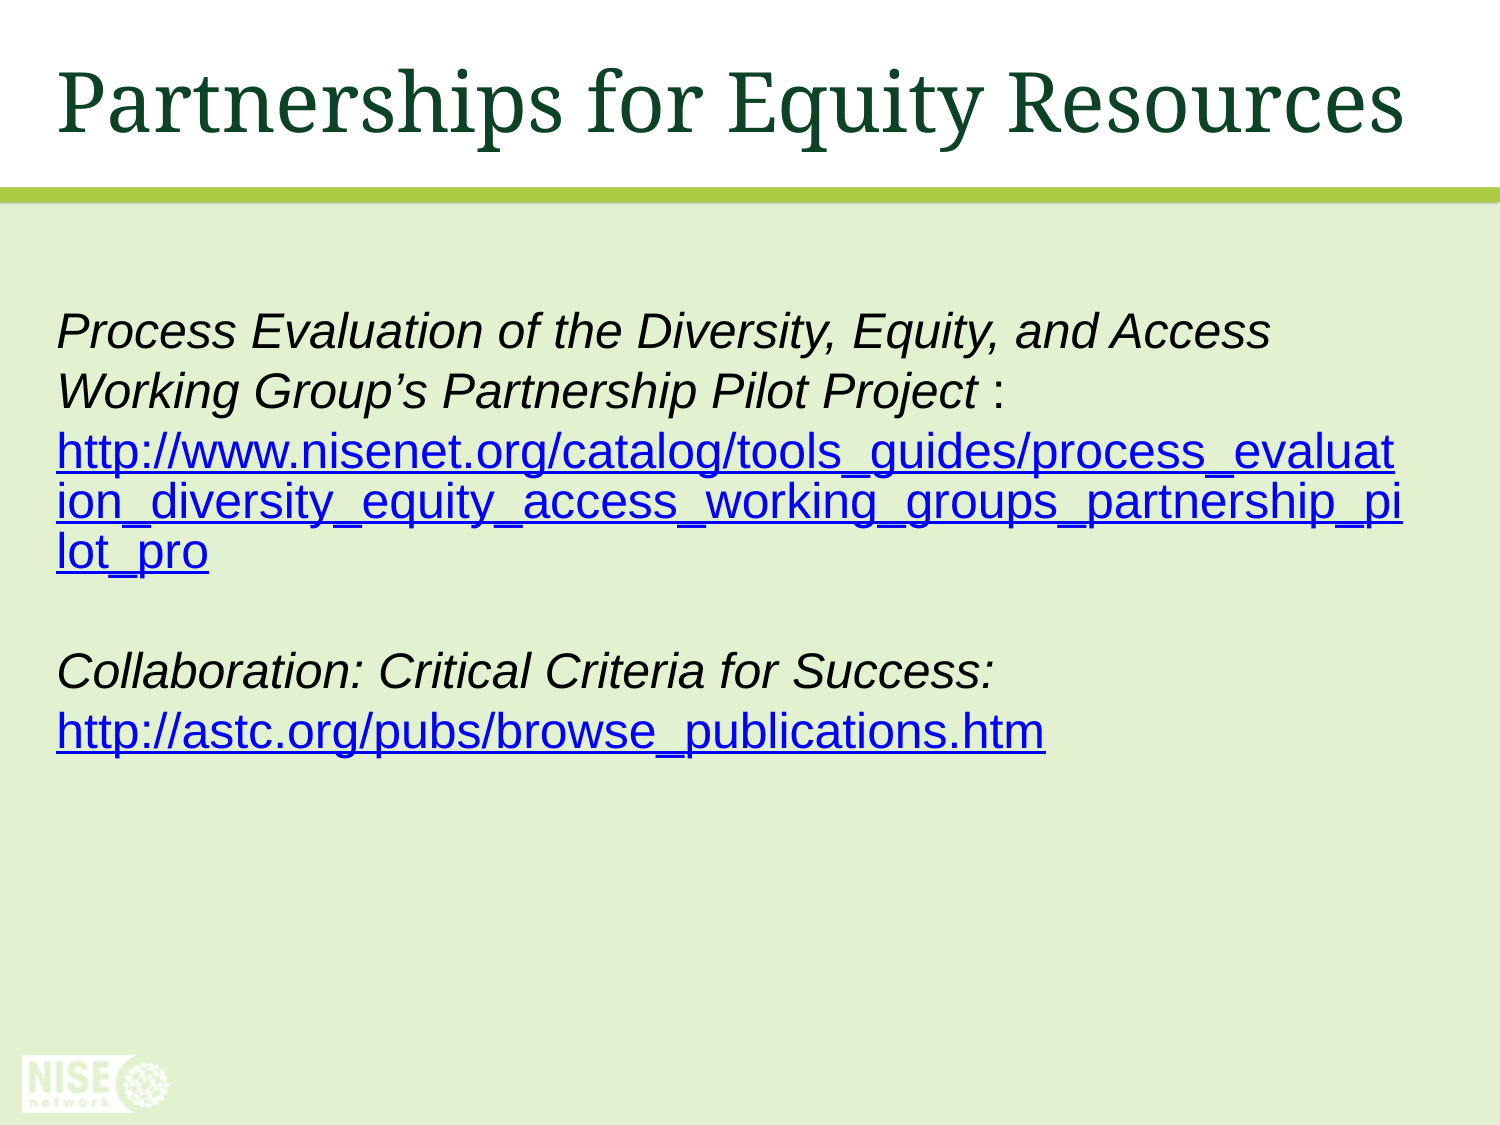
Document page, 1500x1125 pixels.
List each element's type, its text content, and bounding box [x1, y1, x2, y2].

text_box [0, 0, 1500, 187]
text_box [0, 187, 1500, 203]
text_box Process Evaluation of the Diversity, Equity, and Access Working Group’s Partnership Pilot Project : http://www.nisenet.org/catalog/tools_guides/process_evaluation_diversity_equity_access_working_groups_partnership_pilot_pro Collaboration: Critical Criteria for Success: http://astc.org/pubs/browse_publications.htm [41, 291, 1419, 726]
picture [21, 1054, 170, 1113]
title Partnerships for Equity Resources [41, 44, 1463, 167]
